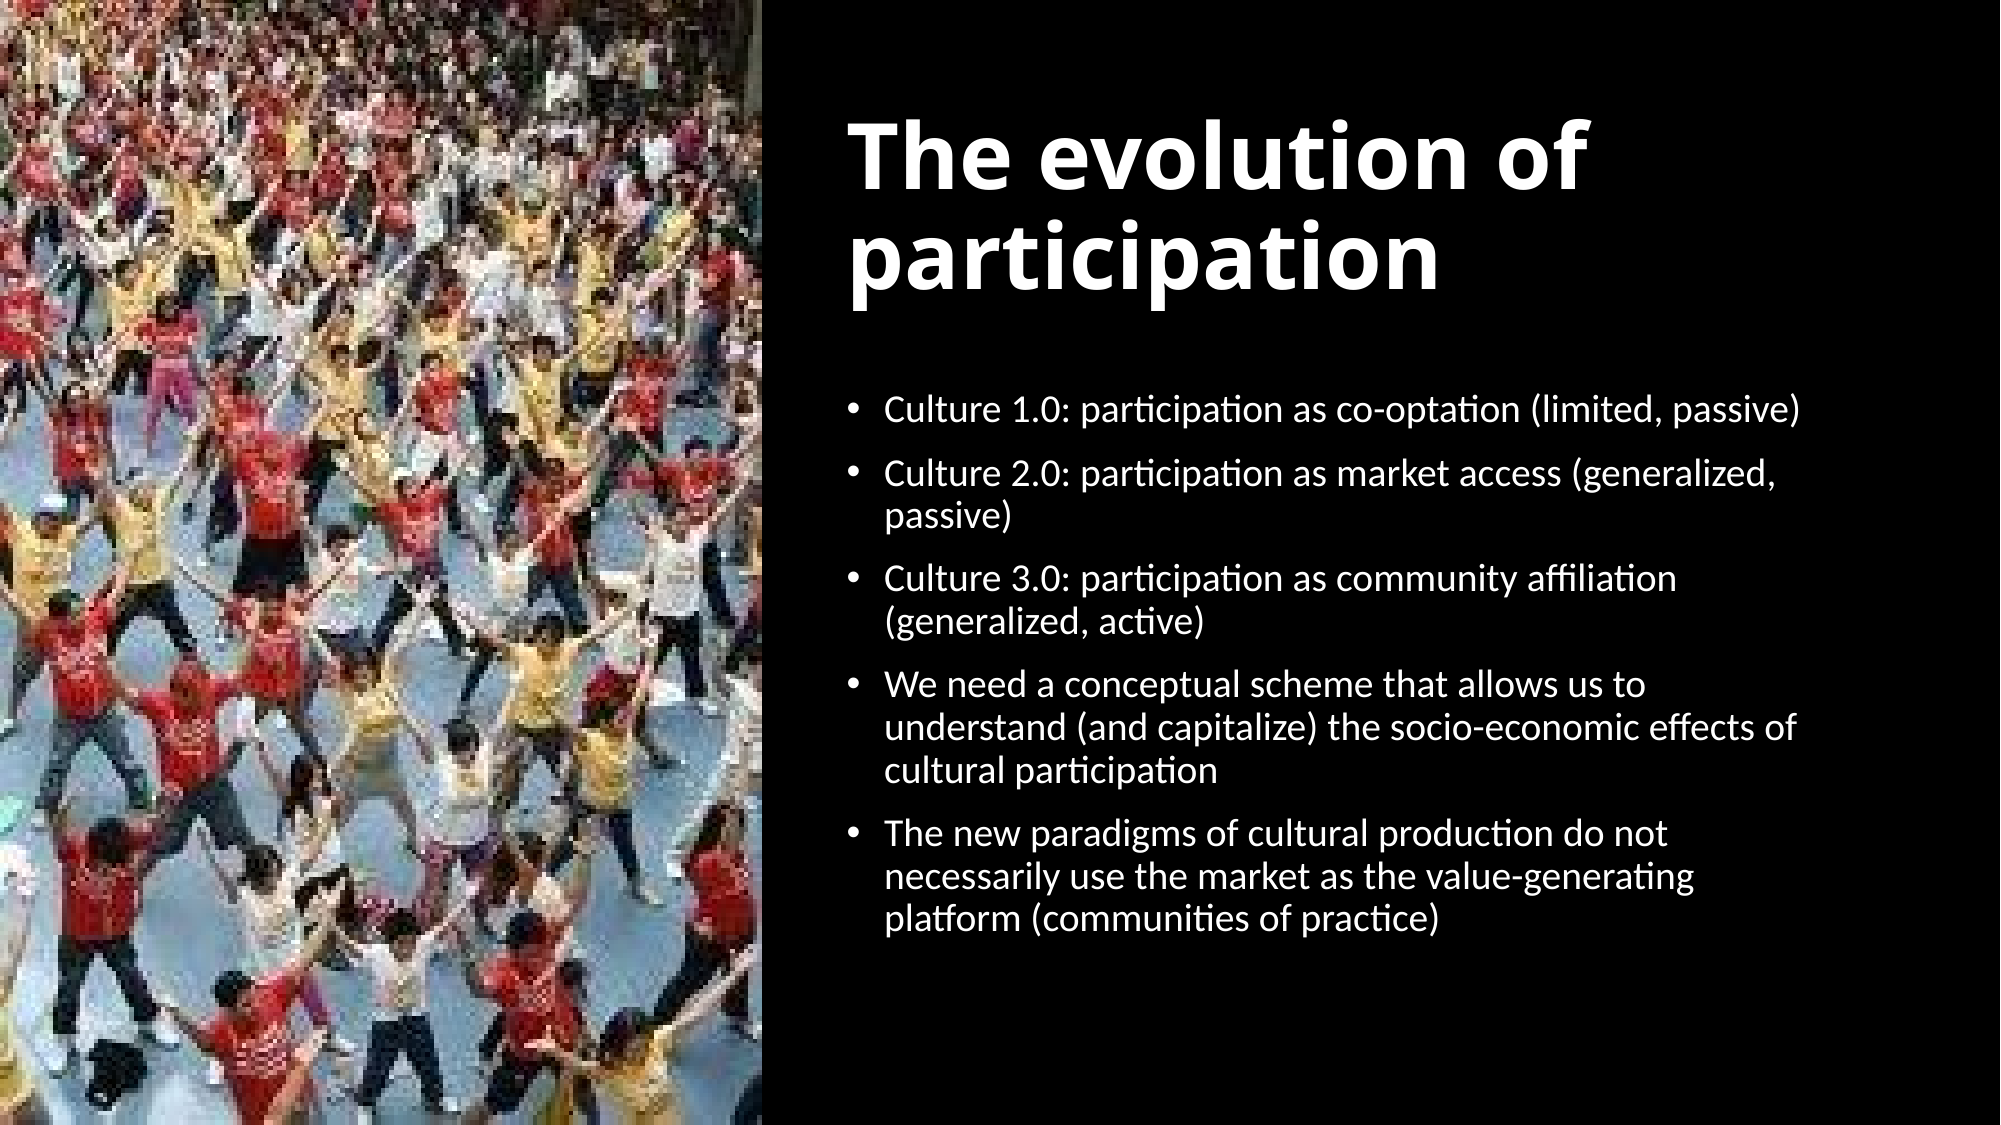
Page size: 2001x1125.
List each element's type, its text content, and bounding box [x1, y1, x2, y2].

list Culture 1.0: participation as co-optation (limited, passive) Culture 2.0: participation as market access (generalized, passive) Culture 3.0: participation as community affiliation (generalized, active) We need a conceptual scheme that allows us to understand (and capitalize) the socio-economic effects of cultural participation The new paradigms of cultural production do not necessarily use the market as the value-generating platform (communities of practice) [831, 381, 1845, 1014]
picture [0, 0, 762, 1125]
title The evolution of participation [831, 59, 1845, 360]
